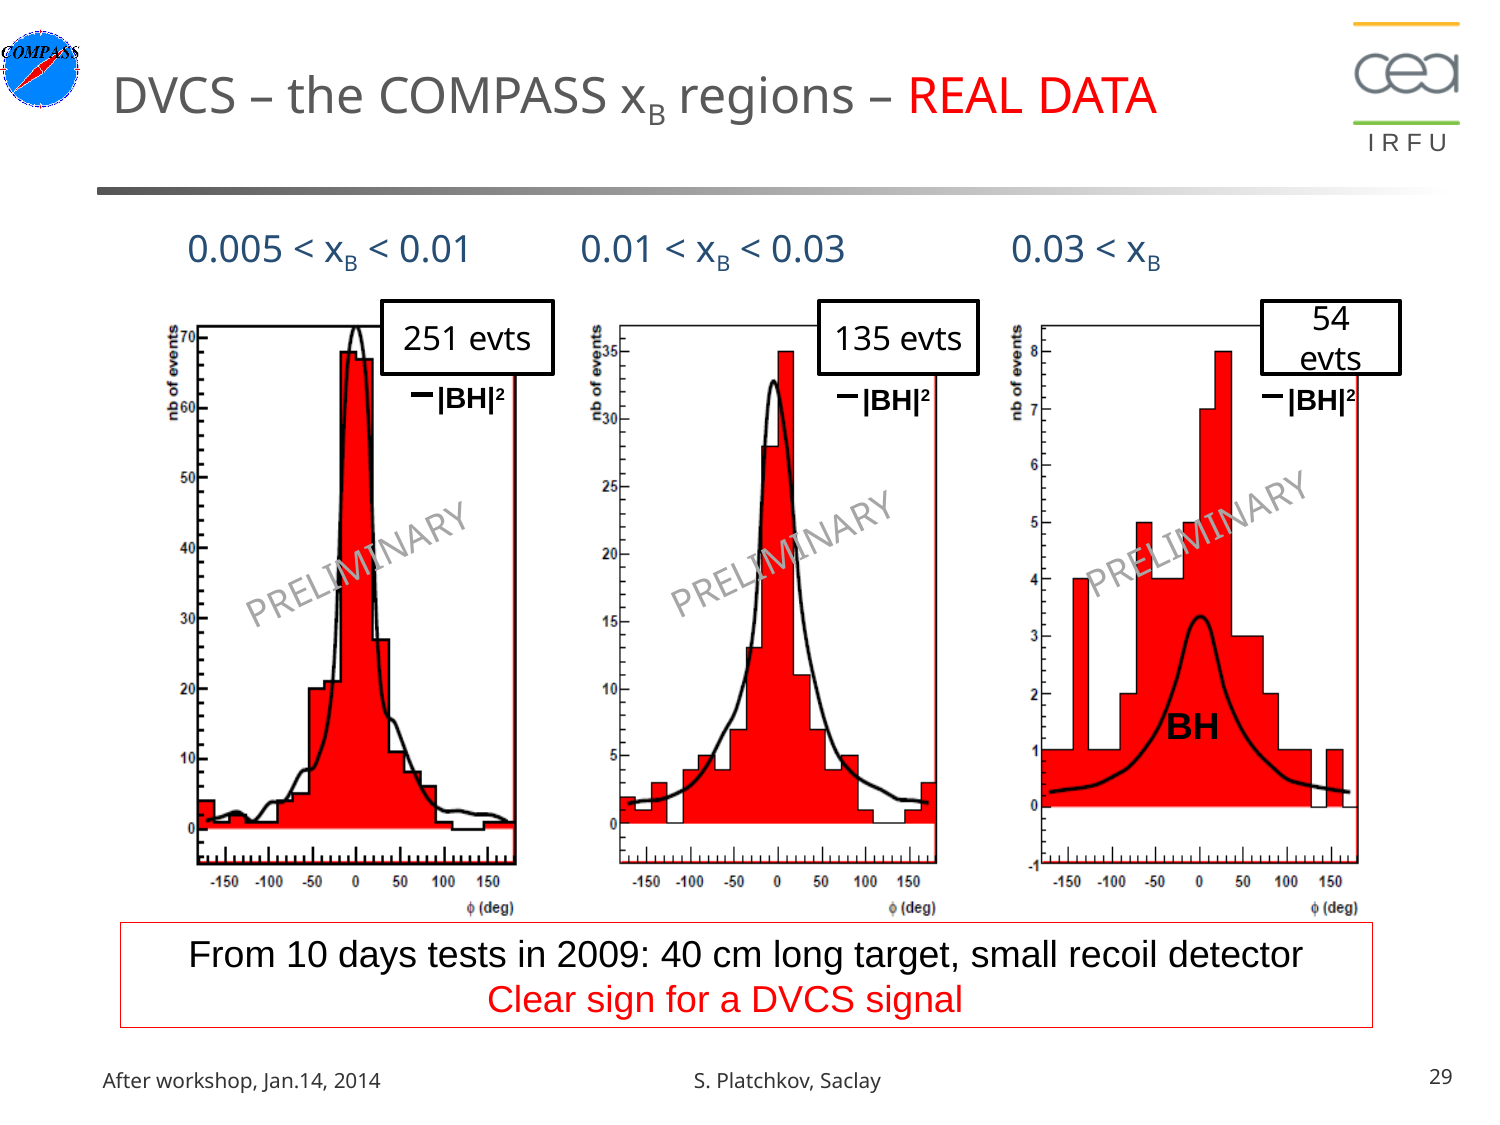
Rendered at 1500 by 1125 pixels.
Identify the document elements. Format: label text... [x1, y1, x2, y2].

text_box From 10 days tests in 2009: 40 cm long target, small recoil detector Clear sign for a DVCS signal [120, 922, 1373, 1028]
footer S. Platchkov, Saclay [549, 1050, 1025, 1100]
slide_number 29 [1155, 1050, 1468, 1100]
title DVCS – the COMPASS xB regions – REAL DATA [97, 22, 1321, 173]
picture [1353, 22, 1460, 125]
picture [0, 29, 80, 109]
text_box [134, 217, 1422, 947]
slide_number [87, 1050, 400, 1100]
